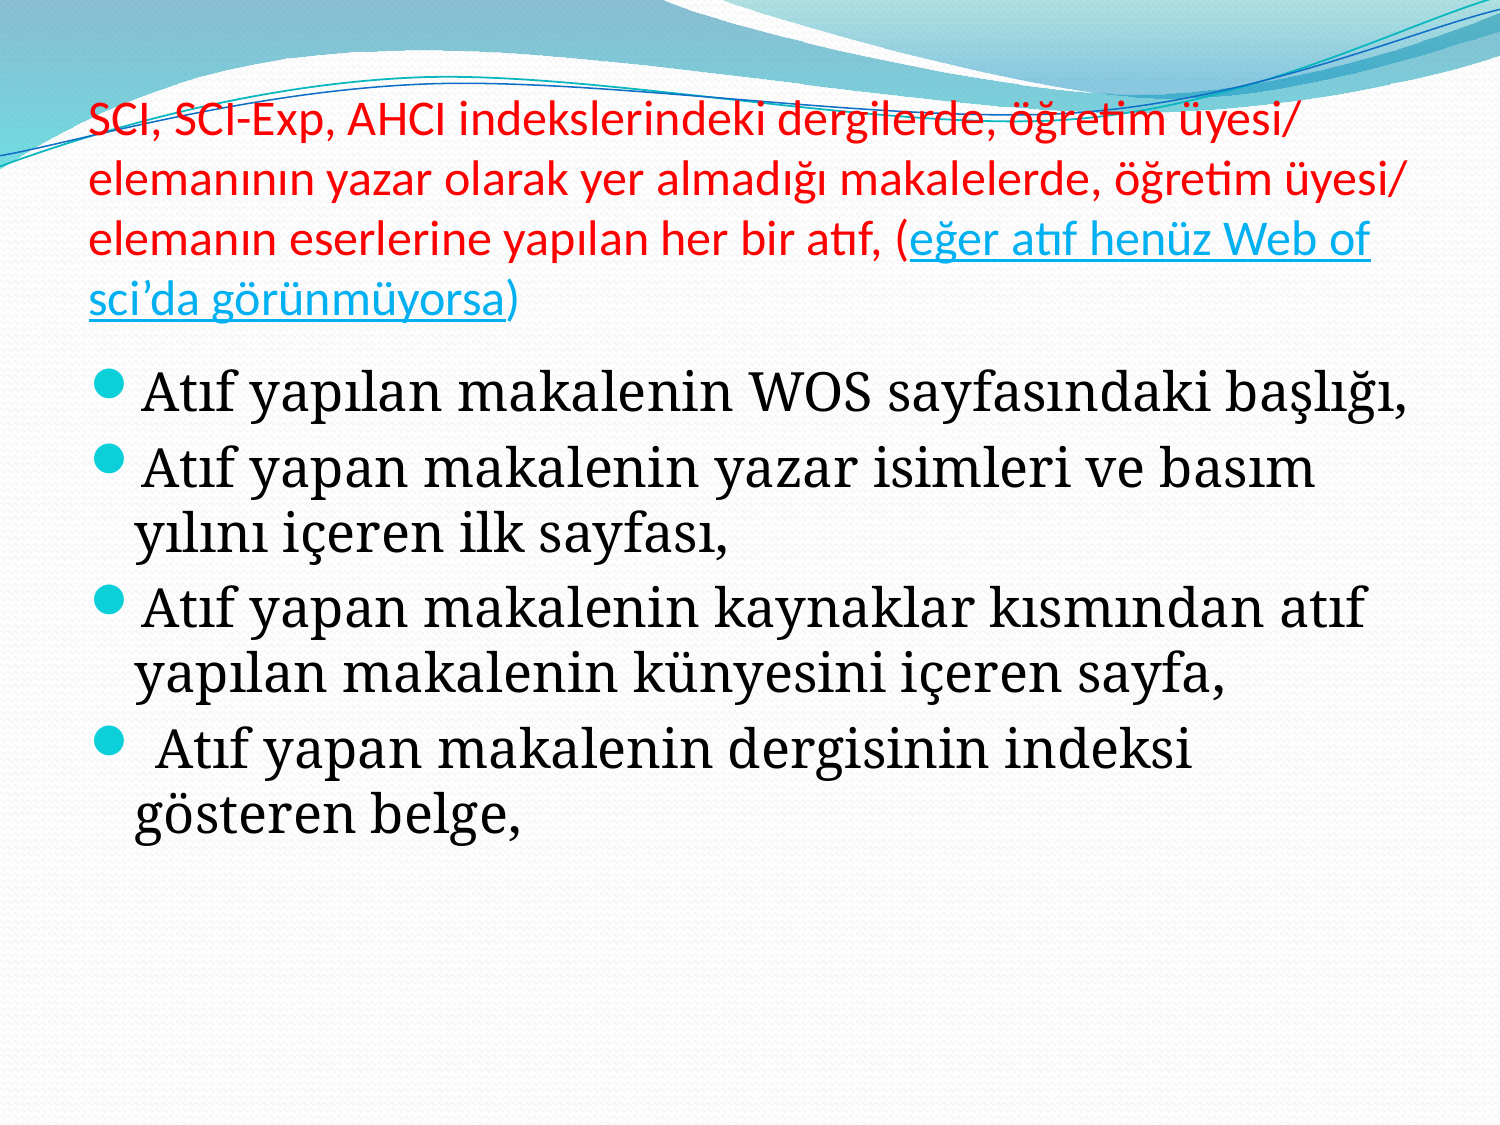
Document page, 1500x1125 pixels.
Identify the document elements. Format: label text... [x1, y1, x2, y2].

title SCI, SCI-Exp, AHCI indekslerindeki dergilerde, öğretim üyesi/ elemanının yazar olarak yer almadığı makalelerde, öğretim üyesi/ elemanın eserlerine yapılan her bir atıf, (eğer atıf henüz Web of sci’da görünmüyorsa) [88, 125, 1439, 386]
list Atıf yapılan makalenin WOS sayfasındaki başlığı, Atıf yapan makalenin yazar isimleri ve basım yılını içeren ilk sayfası, Atıf yapan makalenin kaynaklar kısmından atıf yapılan makalenin künyesini içeren sayfa, Atıf yapan makalenin dergisinin indeksi gösteren belge, [75, 349, 1425, 1038]
